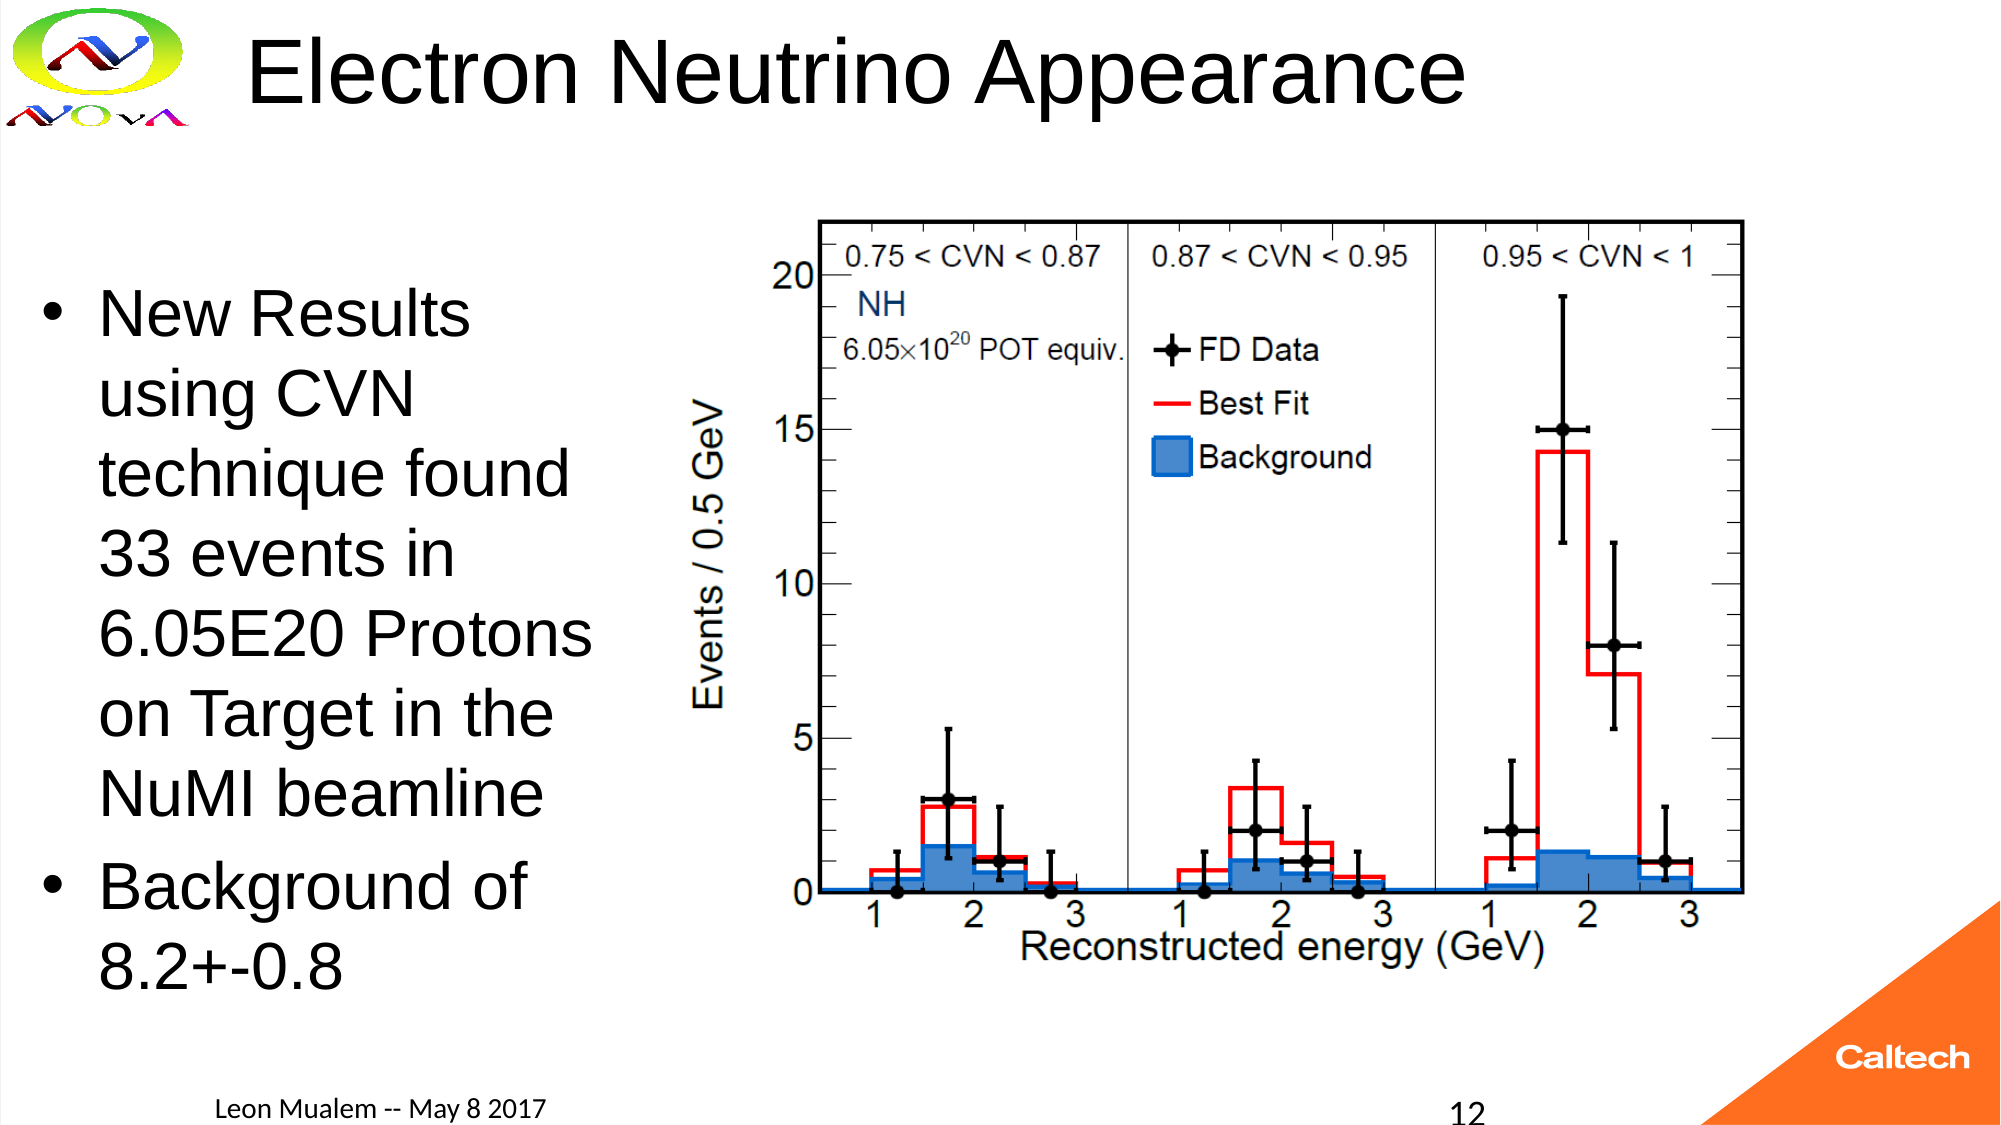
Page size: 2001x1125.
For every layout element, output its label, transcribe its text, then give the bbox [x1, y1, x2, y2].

picture [0, 0, 2001, 1125]
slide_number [200, 1081, 667, 1125]
title Electron Neutrino Appearance [111, 4, 1605, 192]
list New Results using CVN technique found 33 events in 6.05E20 Protons on Target in the NuMI beamline Background of 8.2+-0.8 [27, 262, 642, 1005]
slide_number 12 [1433, 1081, 1900, 1125]
